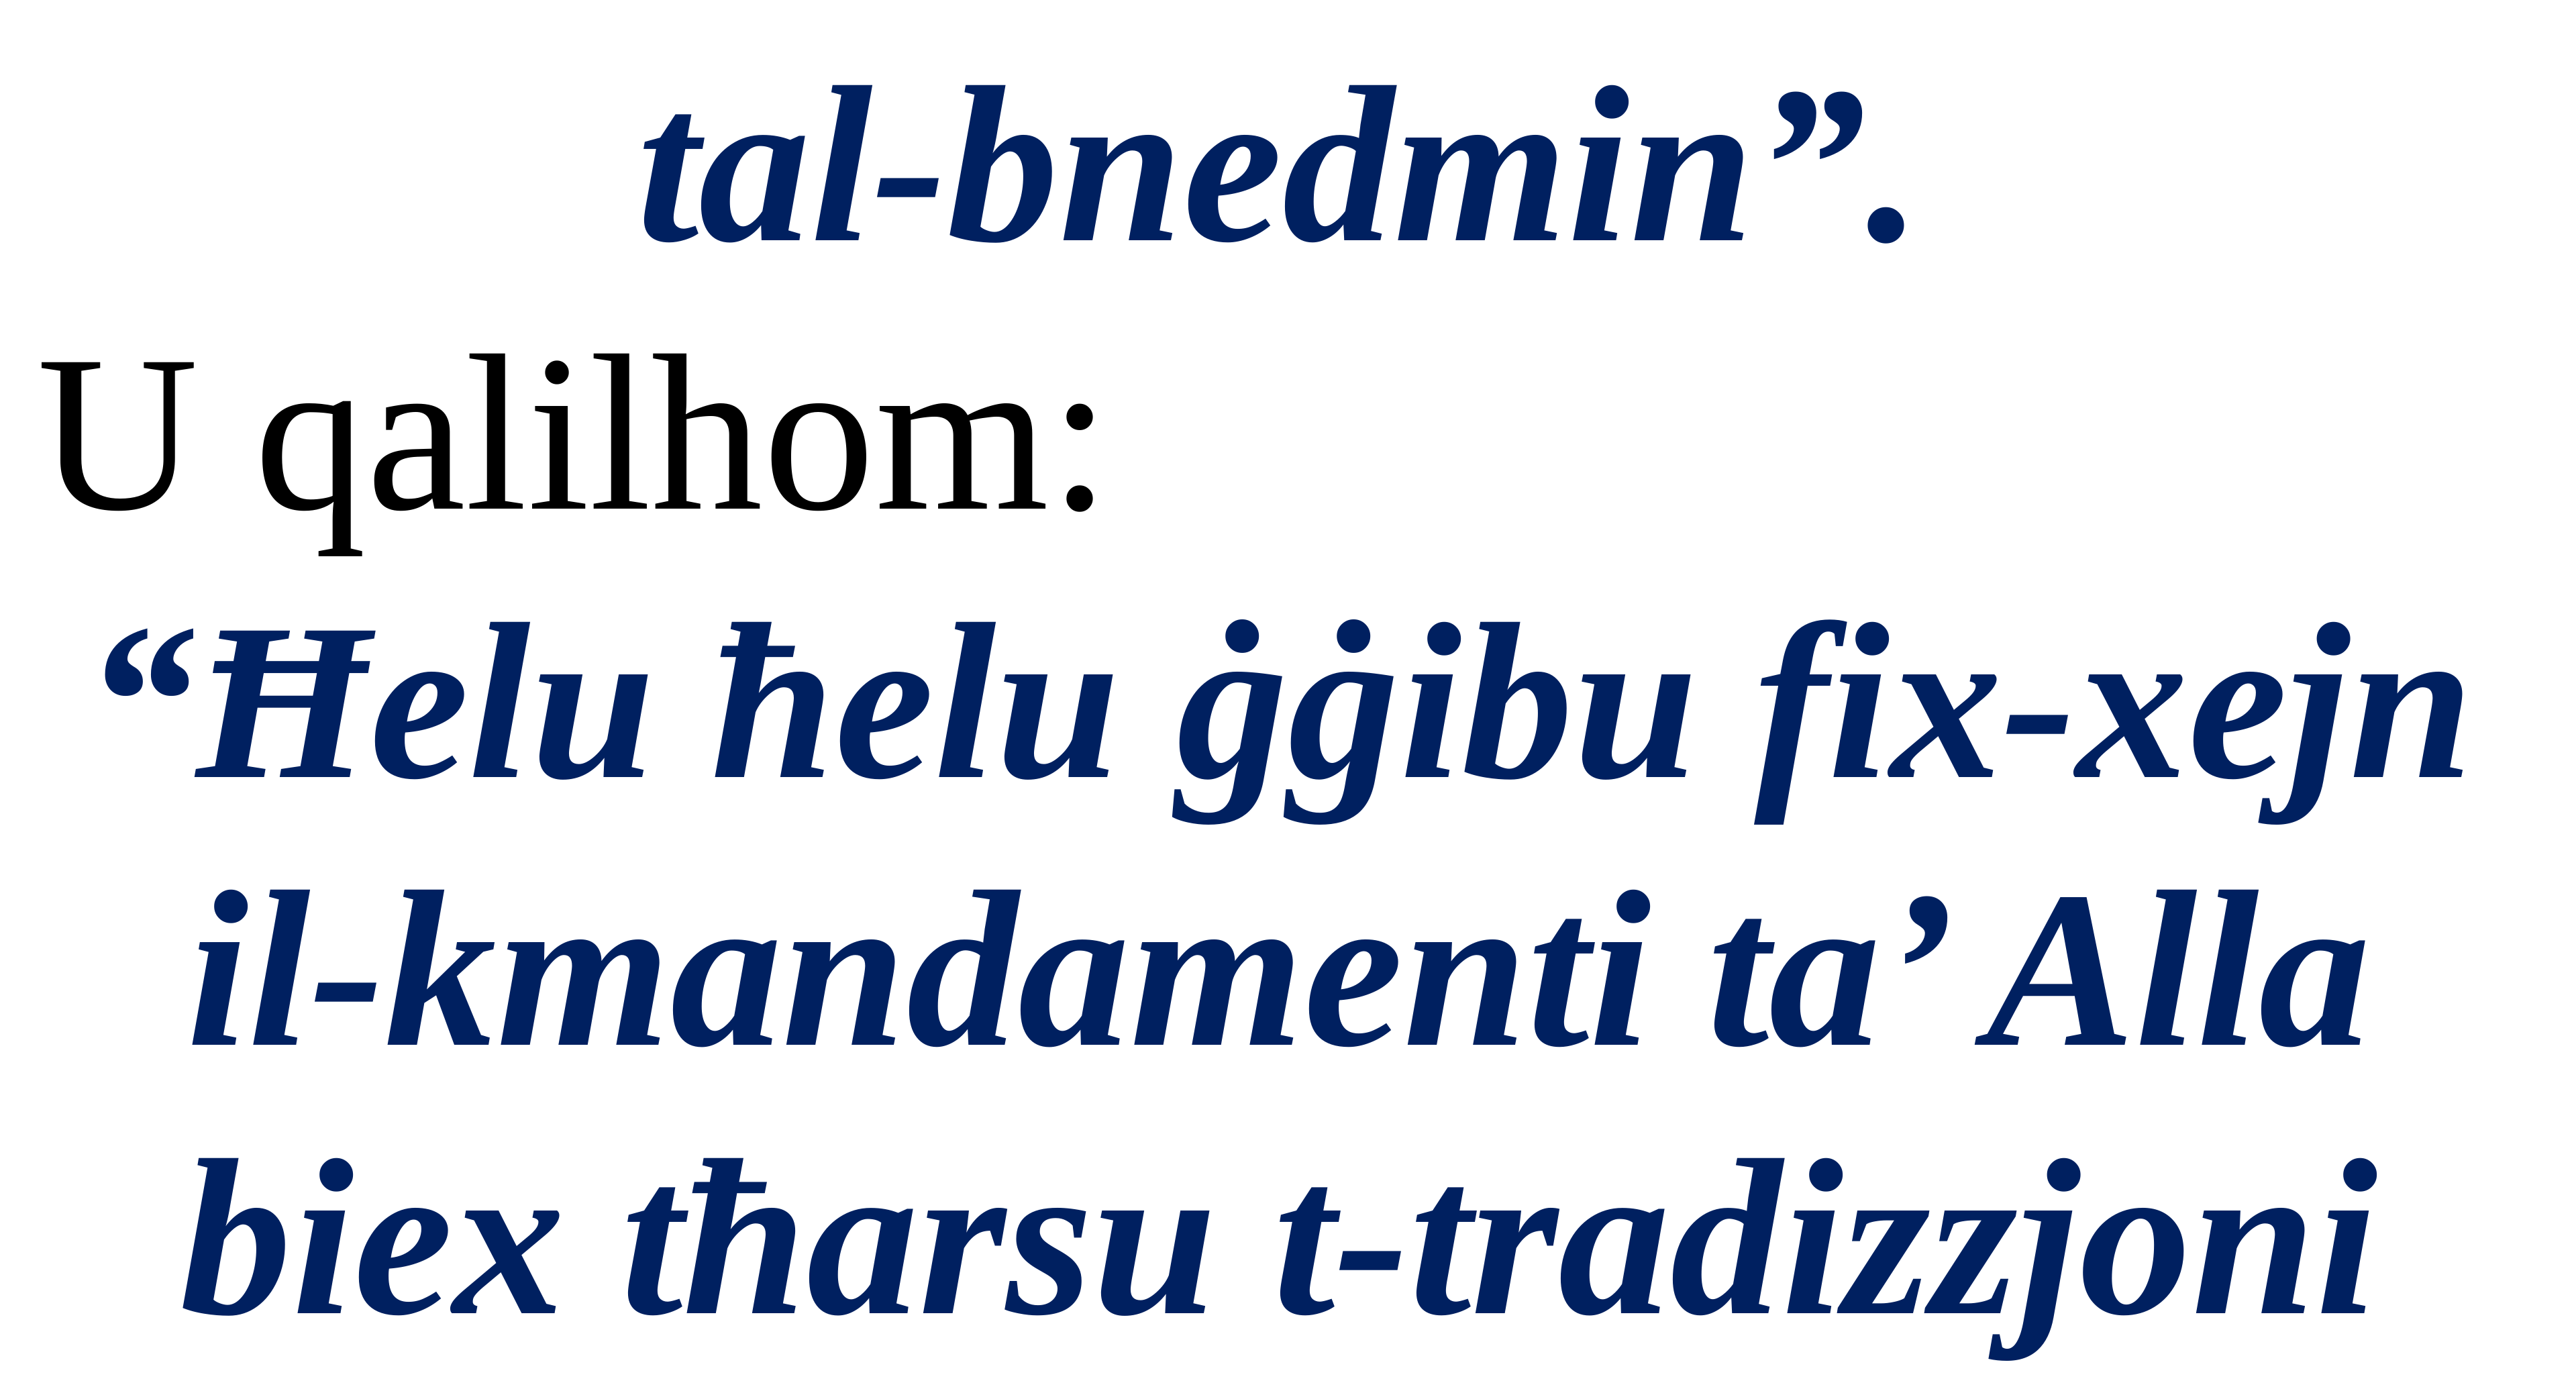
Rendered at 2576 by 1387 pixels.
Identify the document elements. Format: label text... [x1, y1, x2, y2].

text_box tal-bnedmin”. U qalilhom: “Ħelu ħelu ġġibu fix-xejn il-kmandamenti ta’ Alla biex tħarsu t-tradizzjoni [28, 11, 2532, 1364]
